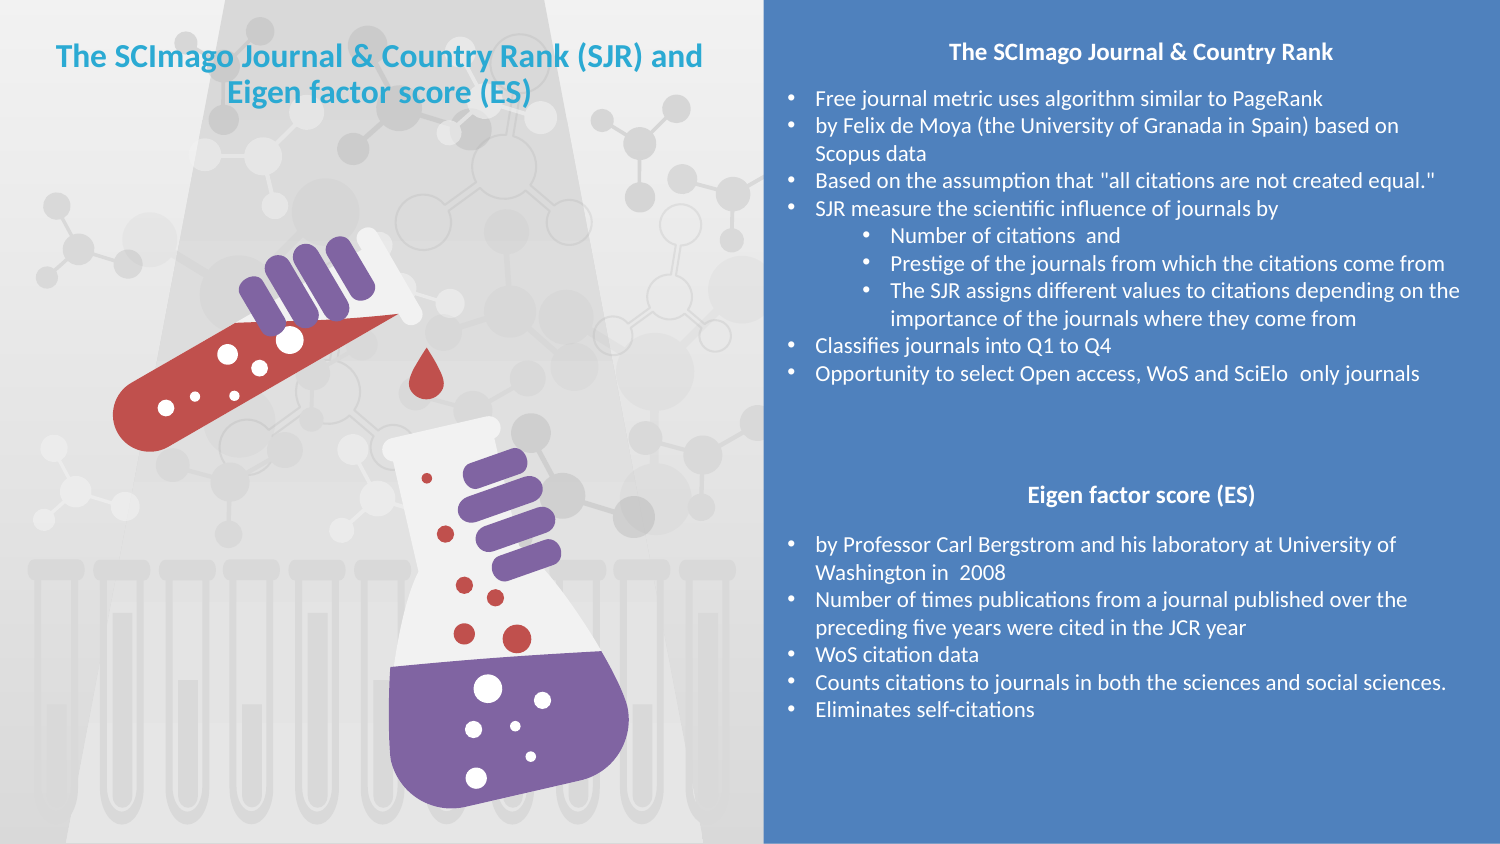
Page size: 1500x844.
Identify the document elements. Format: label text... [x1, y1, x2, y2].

text_box The SCImago Journal & Country Rank (SJR) and Eigen factor score (ES) [21, 31, 738, 120]
text_box [408, 345, 446, 402]
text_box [374, 426, 628, 798]
text_box Free journal metric uses algorithm similar to PageRank by Felix de Moya (the University of Granada in Spain) based on Scopus data Based on the assumption that "all citations are not created equal." SJR measure the scientific influence of journals by Number of citations and Prestige of the journals from which the citations come from The SJR assigns different values to citations depending on the importance of the journals where they come from Classifies journals into Q1 to Q4 Opportunity to select Open access, WoS and SciElo only journals [778, 76, 1479, 393]
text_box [97, 221, 403, 417]
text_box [778, 470, 1479, 755]
text_box The SCImago Journal & Country Rank [884, 27, 1402, 73]
